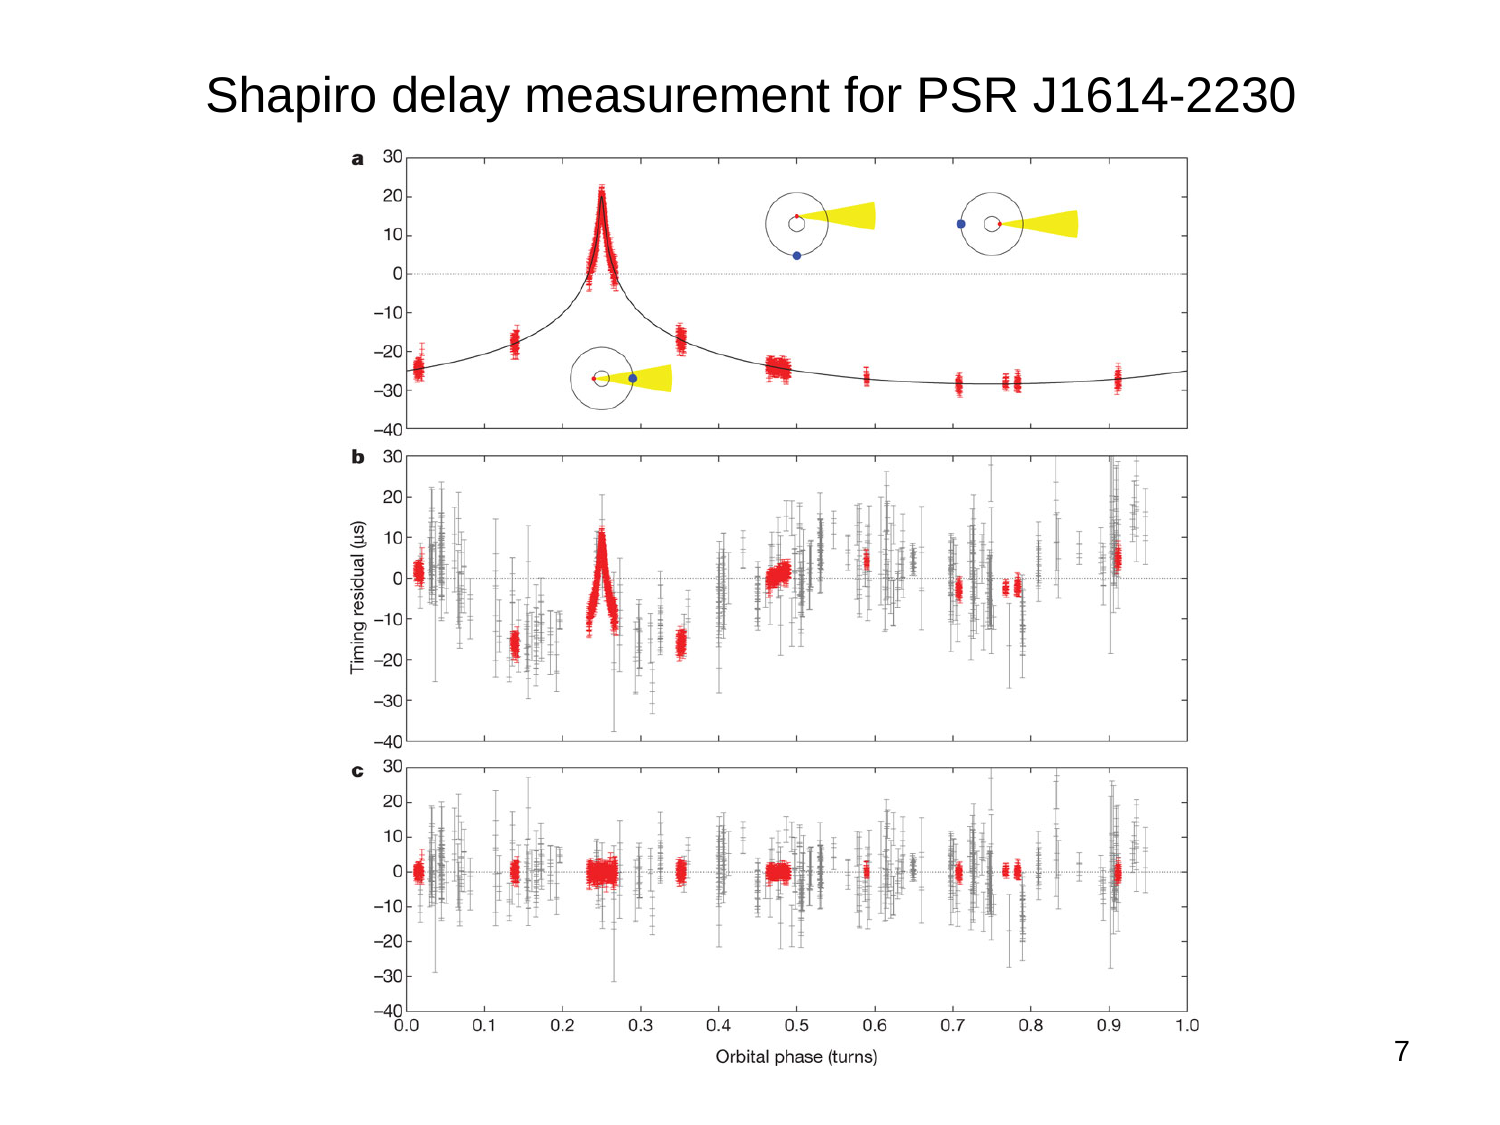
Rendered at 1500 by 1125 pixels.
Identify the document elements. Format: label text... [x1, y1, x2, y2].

picture [348, 147, 1199, 1066]
slide_number 7 [1074, 1024, 1425, 1103]
text_box Shapiro delay measurement for PSR J1614-2230 [62, 55, 1441, 131]
